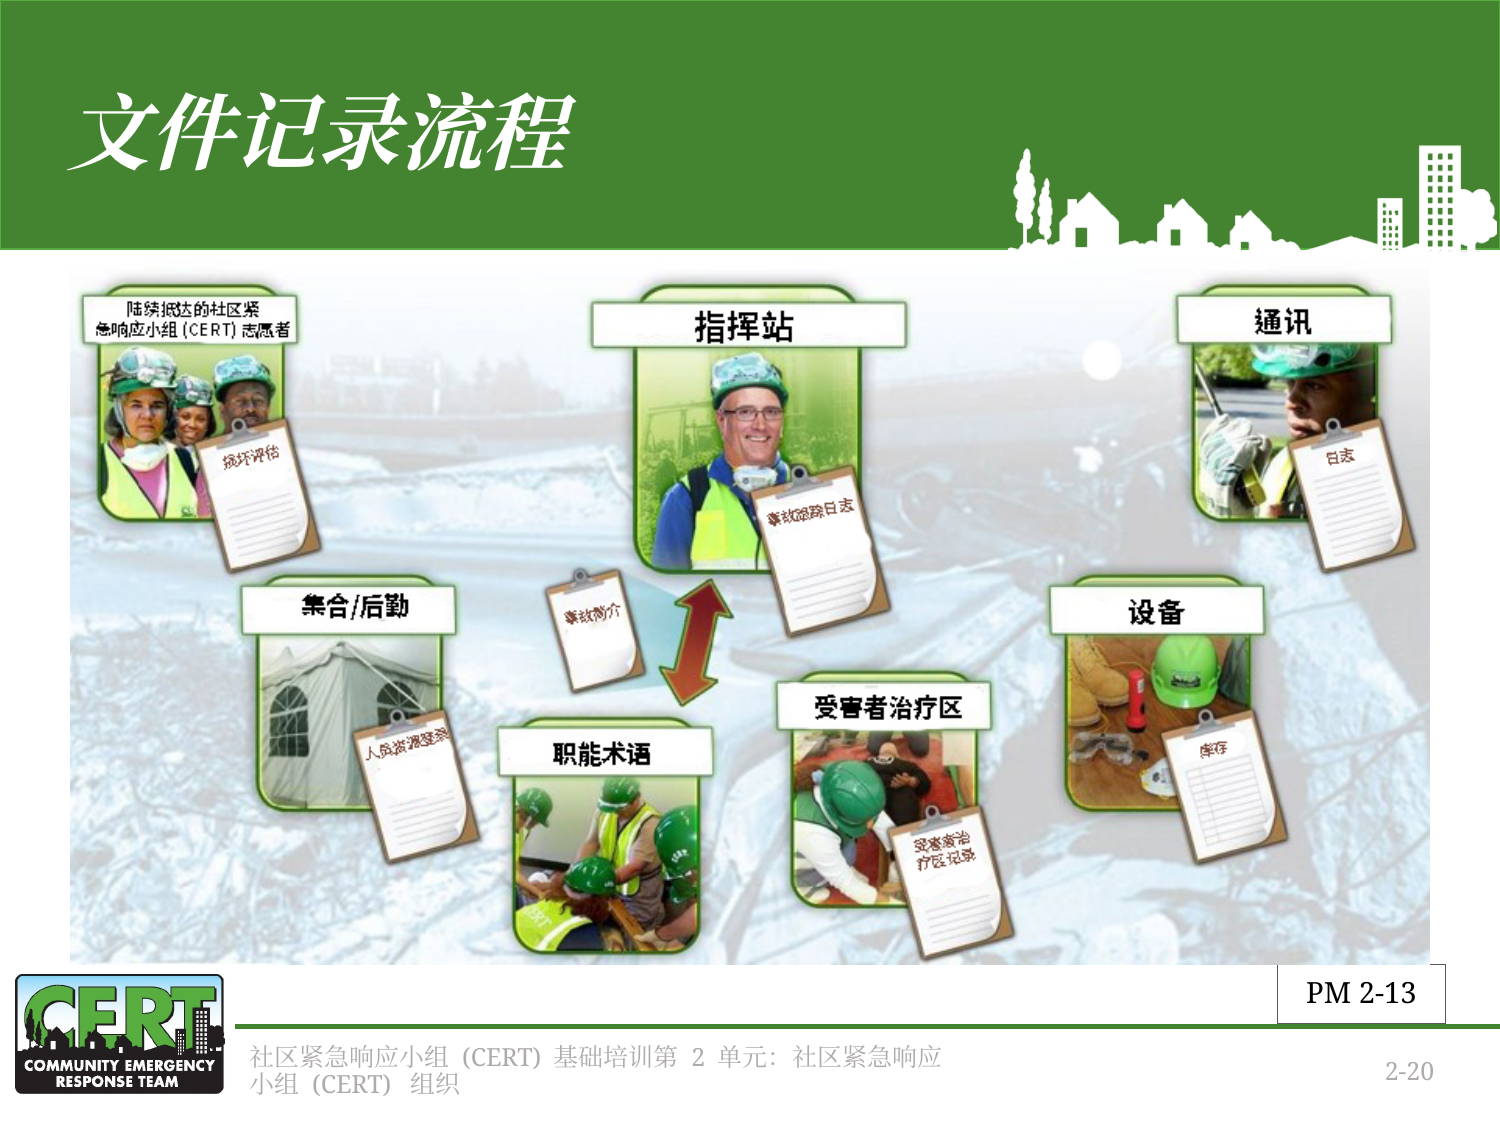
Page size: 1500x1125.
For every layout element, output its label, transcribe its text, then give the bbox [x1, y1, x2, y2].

picture [14, 973, 225, 1094]
list PM 2-13 [1277, 964, 1446, 1024]
list 2-20 [1153, 1047, 1450, 1098]
list 社区紧急响应小组 (CERT) 基础培训第 2 单元：社区紧急响应小组 (CERT) 组织 [234, 1047, 963, 1098]
picture [1005, 138, 1500, 252]
picture [70, 258, 1430, 965]
title 文件记录流程 [51, 52, 1005, 220]
